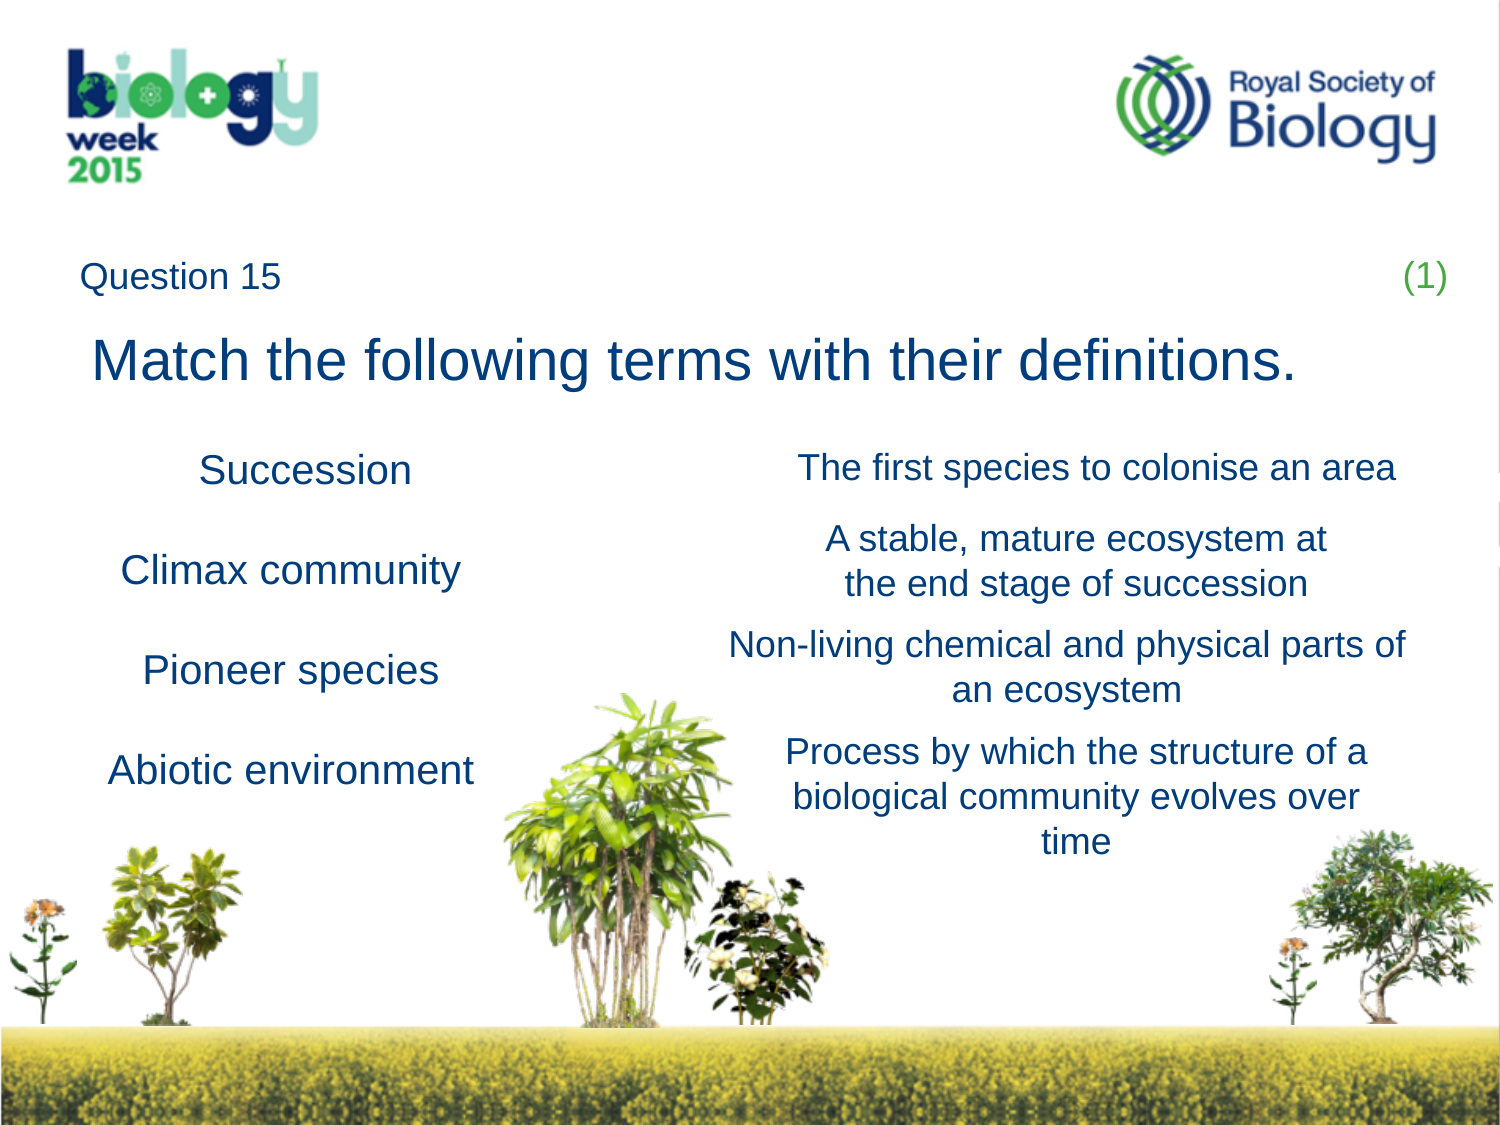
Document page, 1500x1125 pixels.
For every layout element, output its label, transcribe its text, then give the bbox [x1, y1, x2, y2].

text_box (1) [1388, 243, 1464, 304]
text_box Question 15 [64, 244, 302, 305]
picture [0, 0, 1500, 1125]
list Match the following terms with their definitions. [76, 314, 1427, 1057]
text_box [91, 385, 1448, 872]
